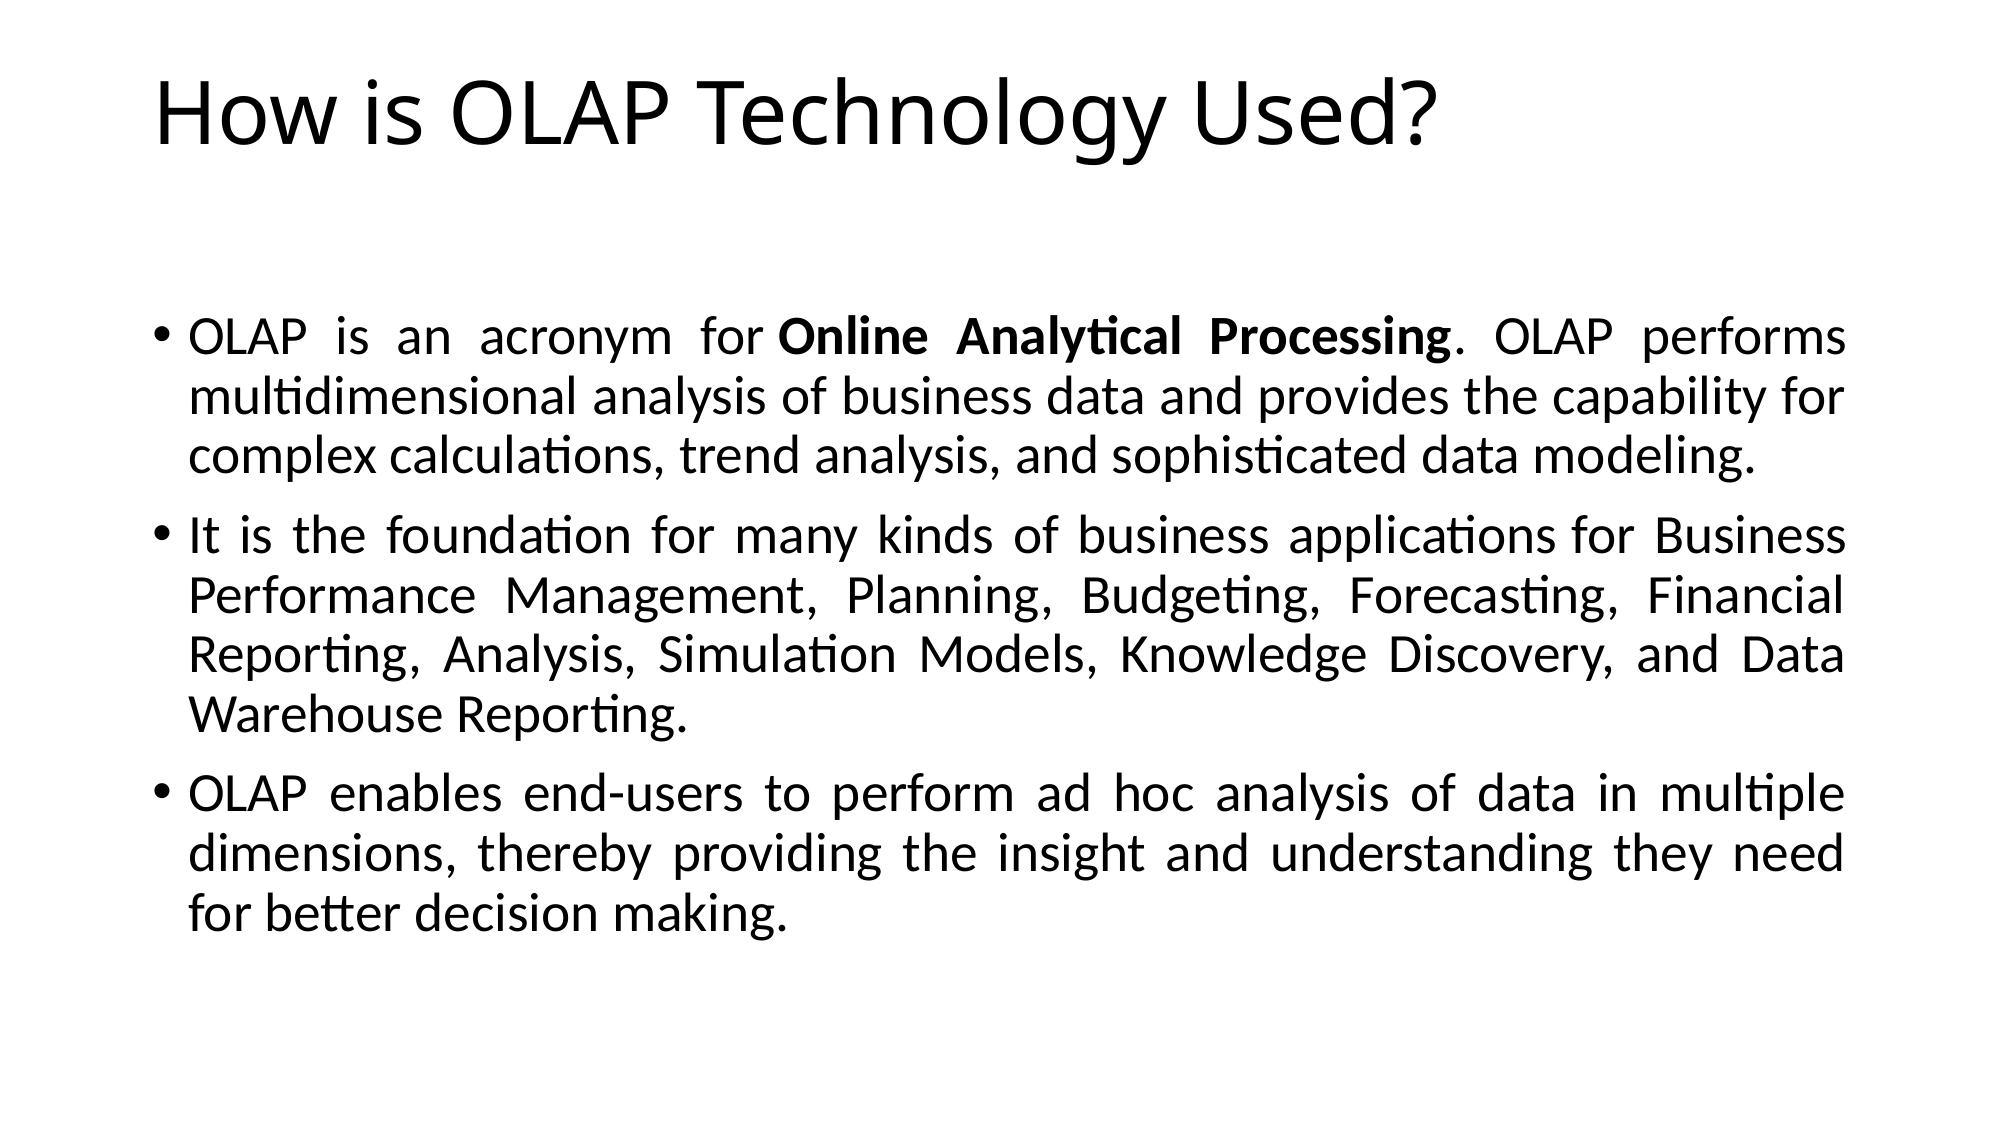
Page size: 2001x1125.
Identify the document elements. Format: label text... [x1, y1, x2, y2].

list OLAP is an acronym for Online Analytical Processing. OLAP performs multidimensional analysis of business data and provides the capability for complex calculations, trend analysis, and sophisticated data modeling. It is the foundation for many kinds of business applications for Business Performance Management, Planning, Budgeting, Forecasting, Financial Reporting, Analysis, Simulation Models, Knowledge Discovery, and Data Warehouse Reporting. OLAP enables end-users to perform ad hoc analysis of data in multiple dimensions, thereby providing the insight and understanding they need for better decision making. [137, 299, 1863, 1014]
title How is OLAP Technology Used? [137, 59, 1863, 278]
